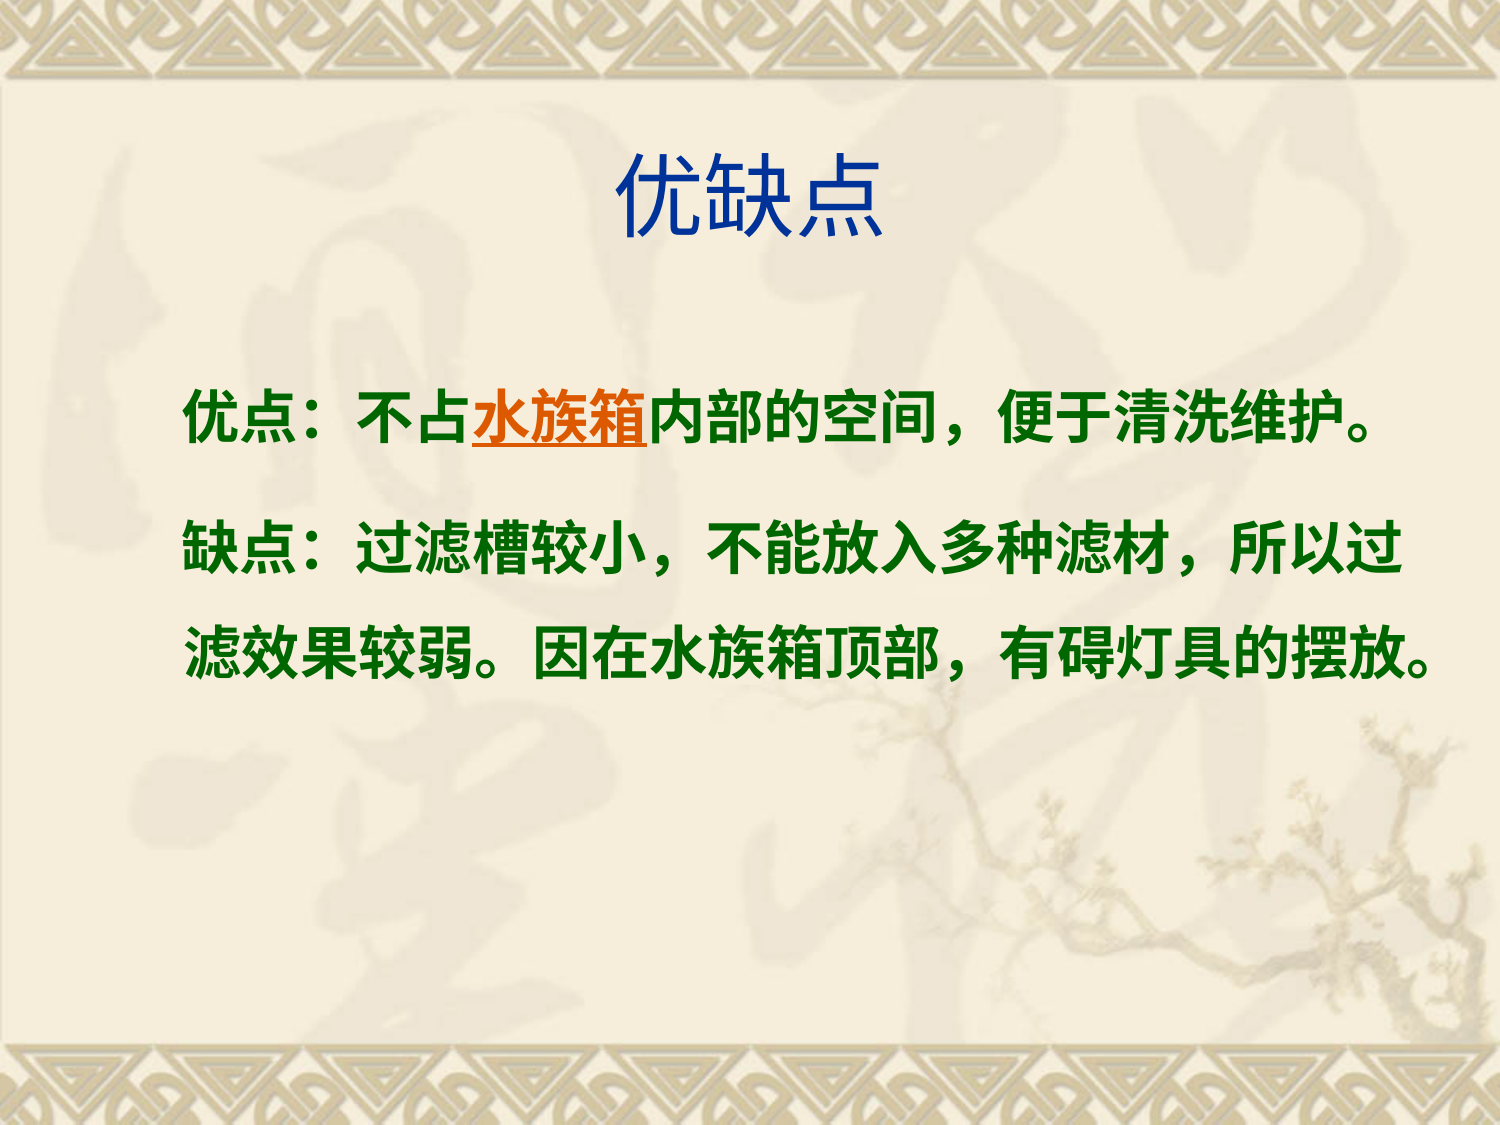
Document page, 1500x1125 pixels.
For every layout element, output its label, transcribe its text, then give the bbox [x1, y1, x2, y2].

list 优点：不占水族箱内部的空间，便于清洗维护。 缺点：过滤槽较小，不能放入多种滤材，所以过滤效果较弱。因在水族箱顶部，有碍灯具的摆放。 [111, 330, 1446, 1007]
title 优缺点 [49, 99, 1451, 288]
picture [0, 0, 1500, 1125]
